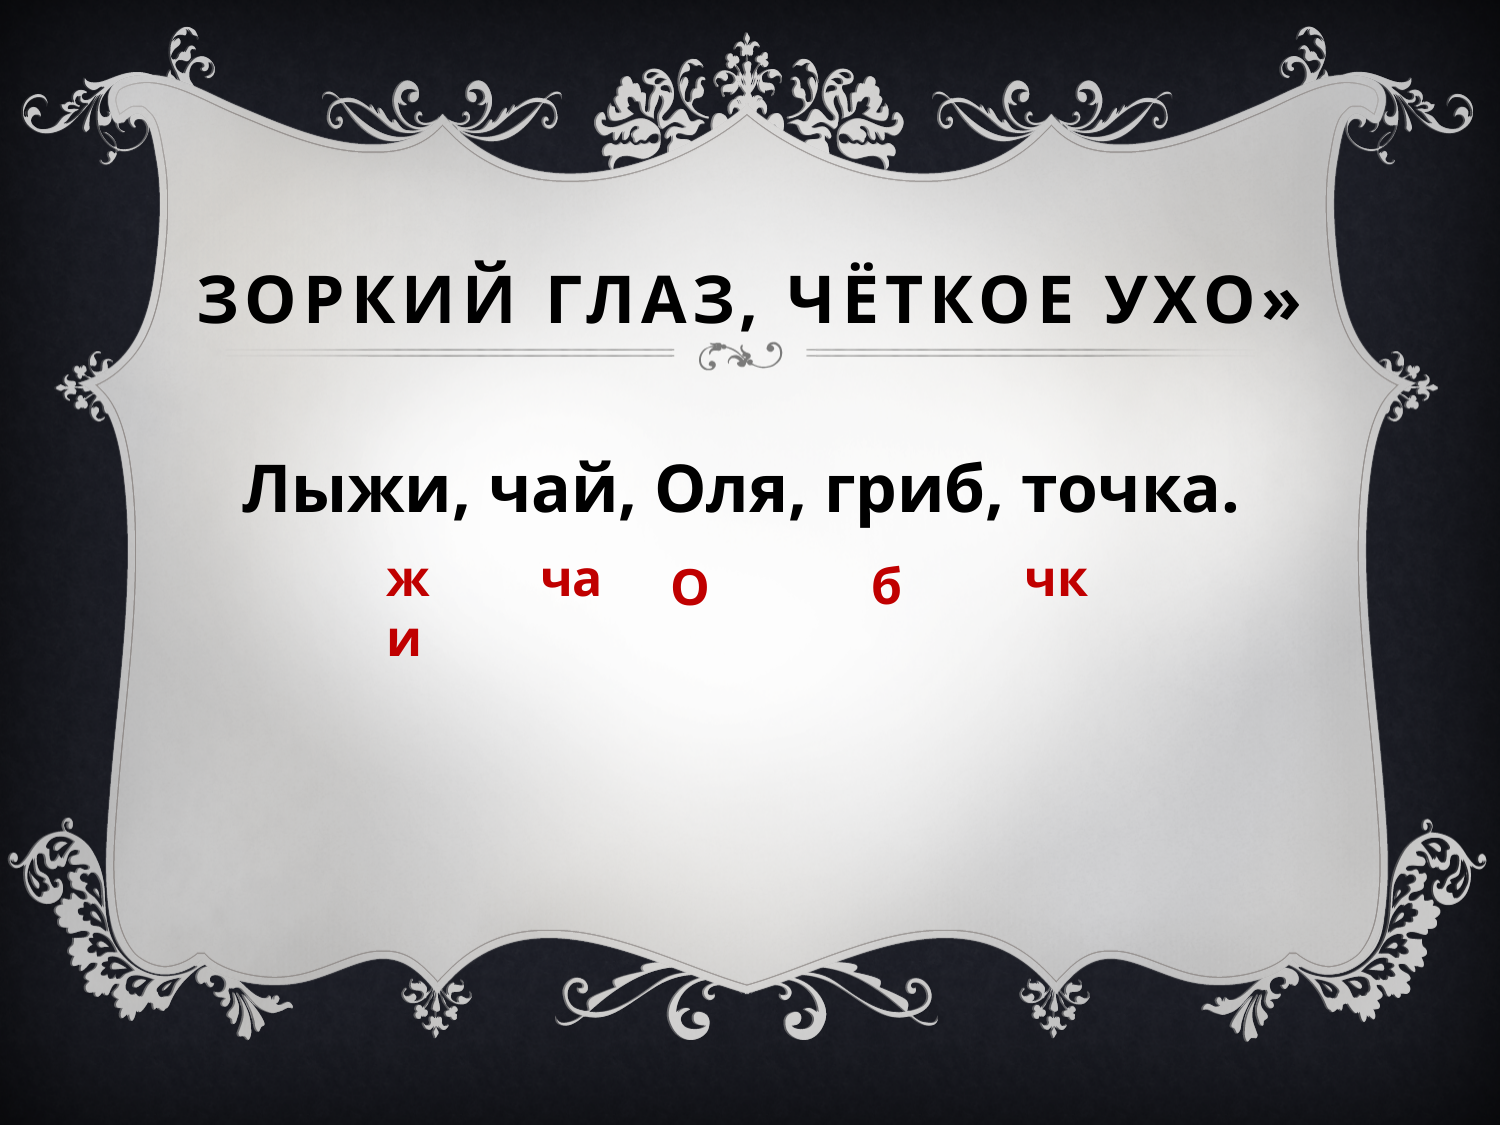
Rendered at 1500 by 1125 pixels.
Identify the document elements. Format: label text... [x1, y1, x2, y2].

text_box б [856, 546, 916, 622]
list Лыжи, чай, Оля, гриб, точка. [225, 399, 1275, 575]
text_box жи [371, 538, 479, 674]
text_box О [655, 548, 774, 623]
picture [0, 419, 1500, 1125]
title Зоркий глаз, чёткое ухо» [171, 231, 1353, 345]
picture [0, 0, 1500, 265]
text_box чк [1009, 538, 1199, 614]
text_box ча [525, 538, 656, 614]
